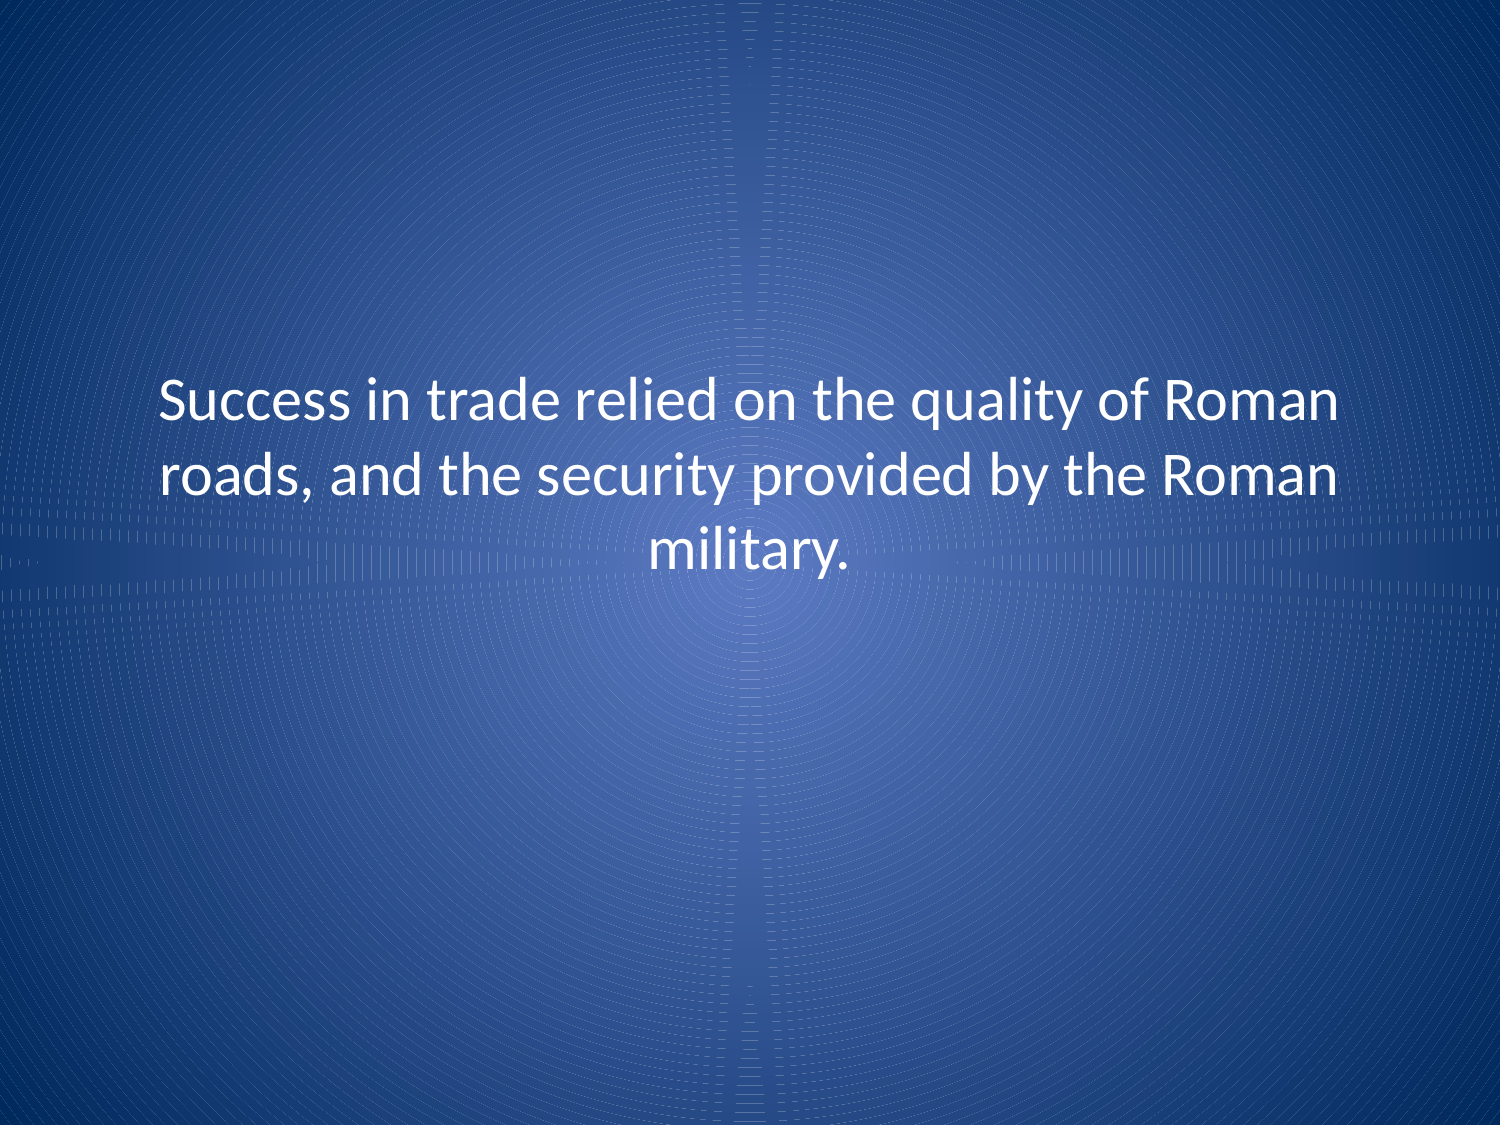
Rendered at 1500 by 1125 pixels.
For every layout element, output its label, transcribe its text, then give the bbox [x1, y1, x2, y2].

title Success in trade relied on the quality of Roman roads, and the security provided by the Roman military. [112, 349, 1388, 591]
